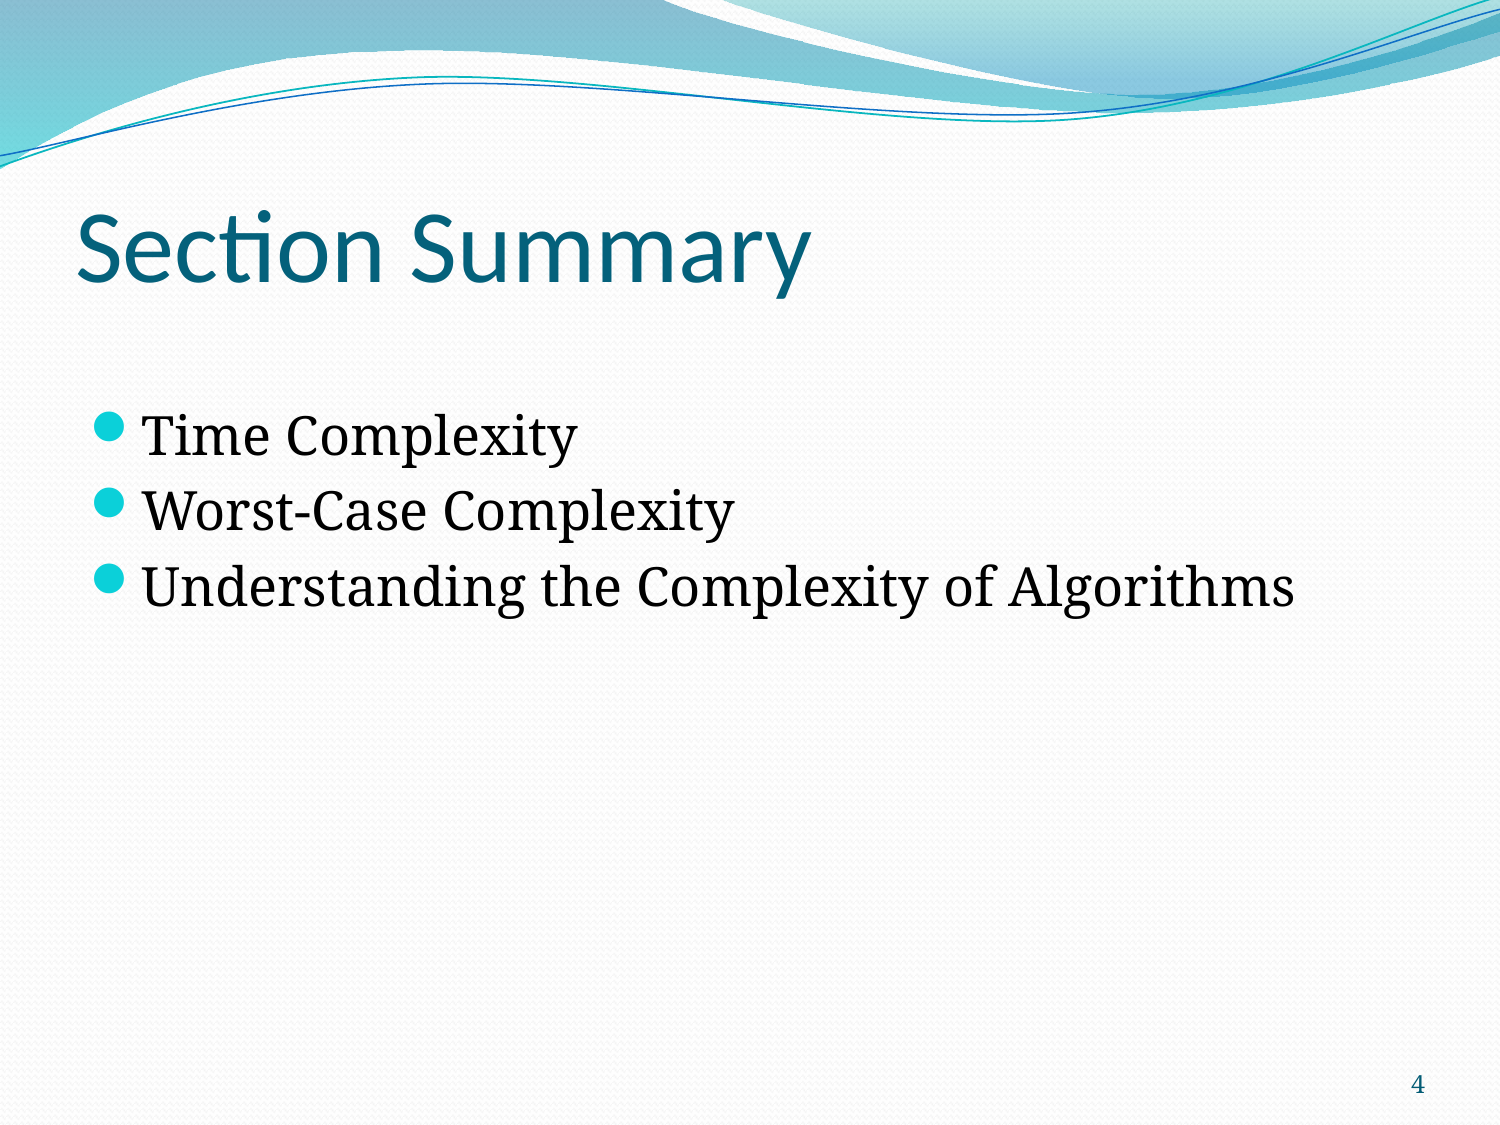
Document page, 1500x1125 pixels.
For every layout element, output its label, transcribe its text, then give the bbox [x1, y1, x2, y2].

slide_number 4 [1299, 1042, 1425, 1103]
title Section Summary [75, 115, 1425, 303]
list Time Complexity Worst-Case Complexity Understanding the Complexity of Algorithms [75, 317, 1425, 1038]
